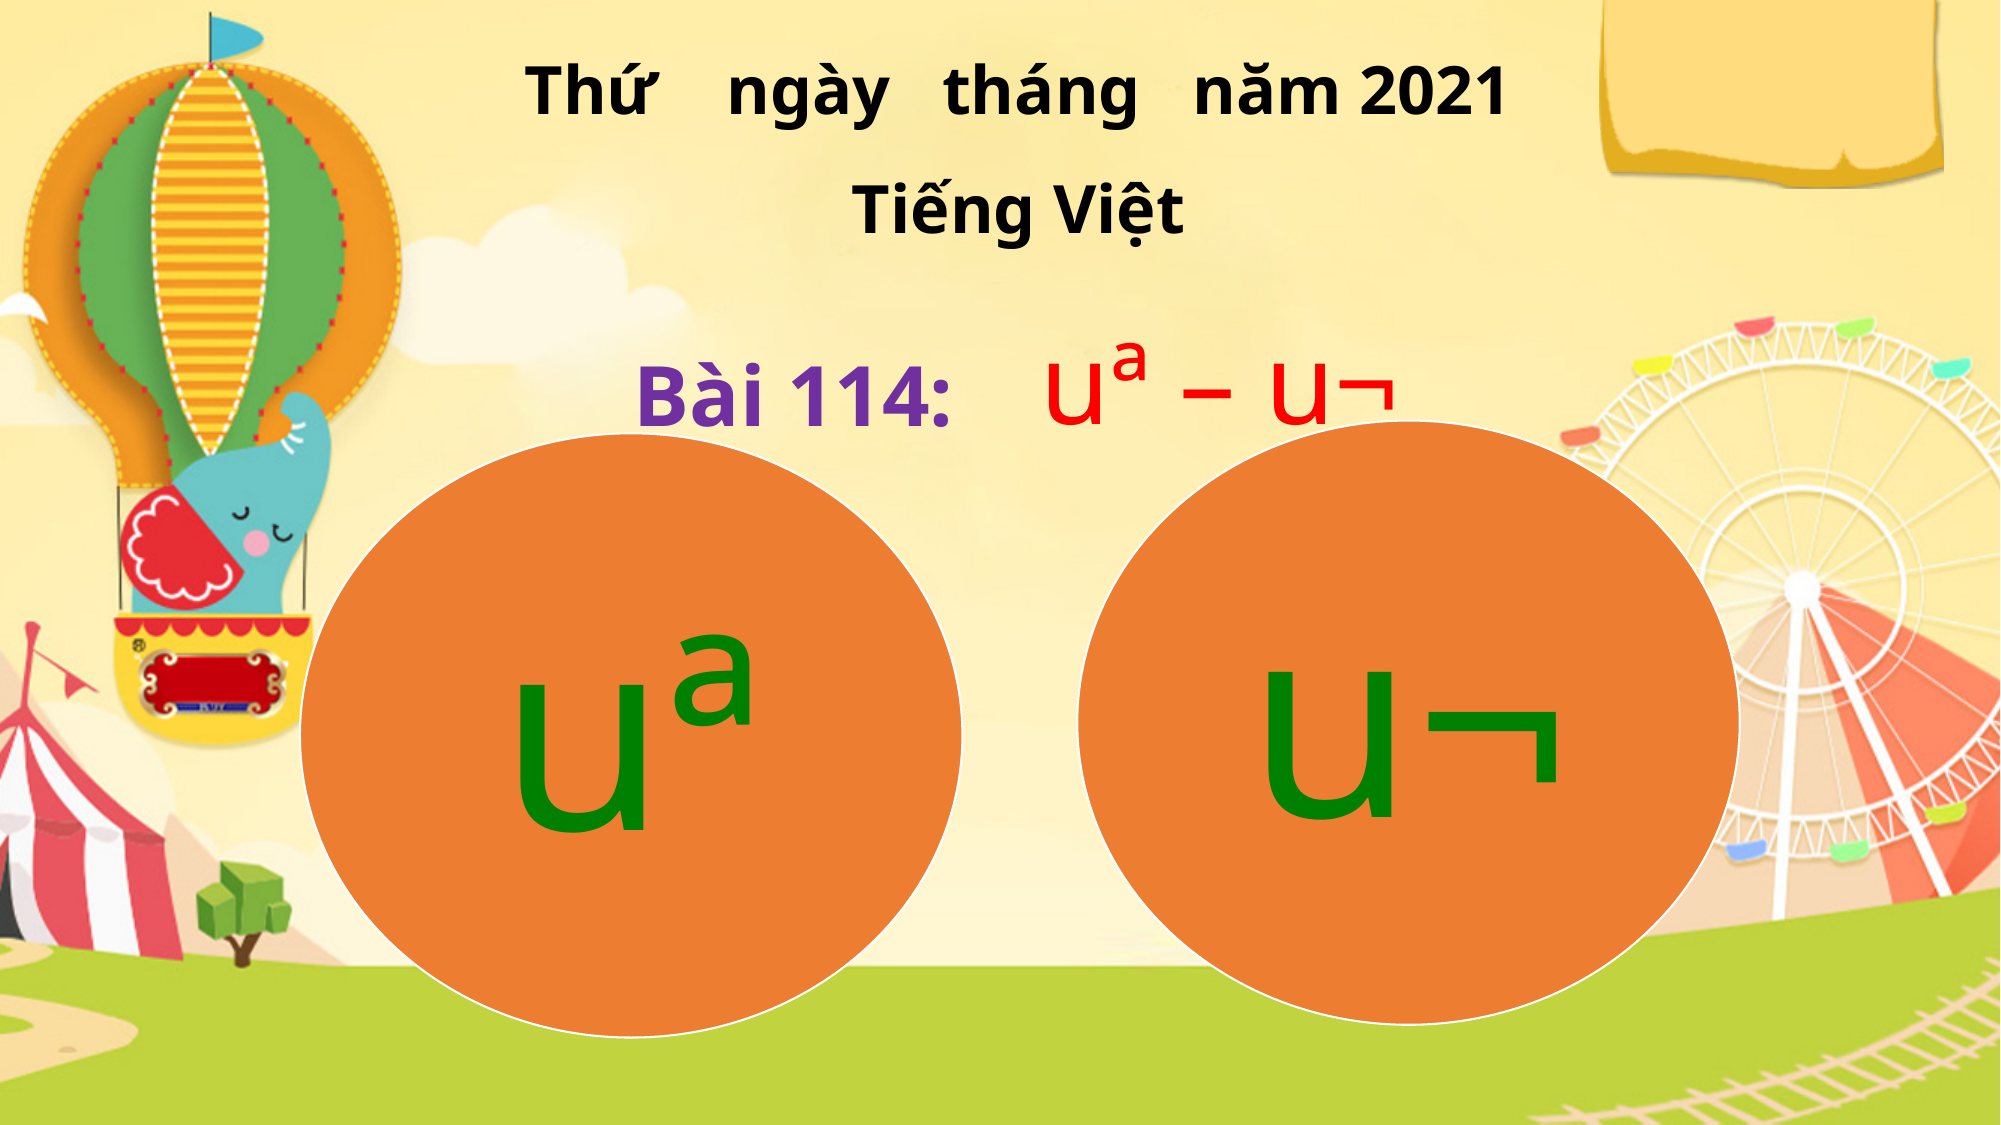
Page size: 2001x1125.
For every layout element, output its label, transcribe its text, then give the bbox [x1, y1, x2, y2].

picture [0, 0, 2001, 1125]
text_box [299, 433, 963, 1038]
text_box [1077, 420, 1740, 1025]
text_box uª – u¬ [962, 236, 1477, 455]
text_box Bài 114: [617, 285, 993, 451]
text_box Thứ ngày tháng năm 2021 Tiếng Việt [387, 0, 1650, 255]
